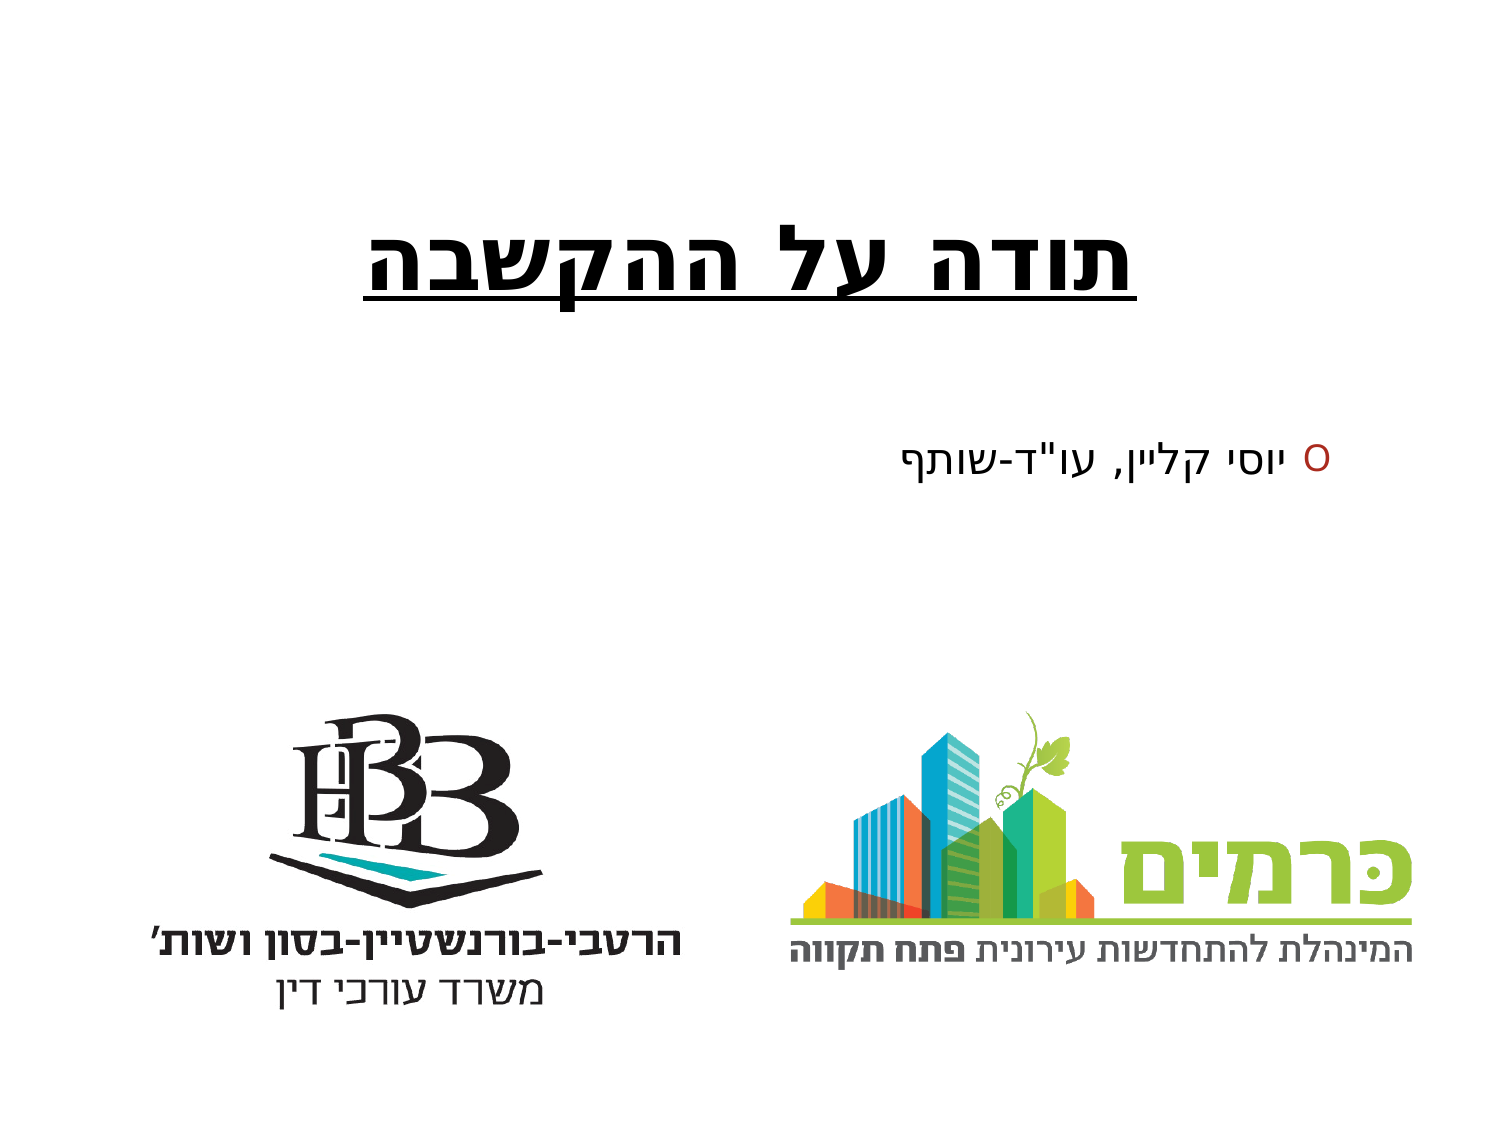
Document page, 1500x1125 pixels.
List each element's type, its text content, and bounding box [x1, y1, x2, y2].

picture [144, 680, 688, 1036]
picture [749, 664, 1453, 1017]
text_box יוסי קליין, עו"ד-שותף [549, 397, 1347, 646]
text_box תודה על ההקשבה [0, 42, 1500, 464]
